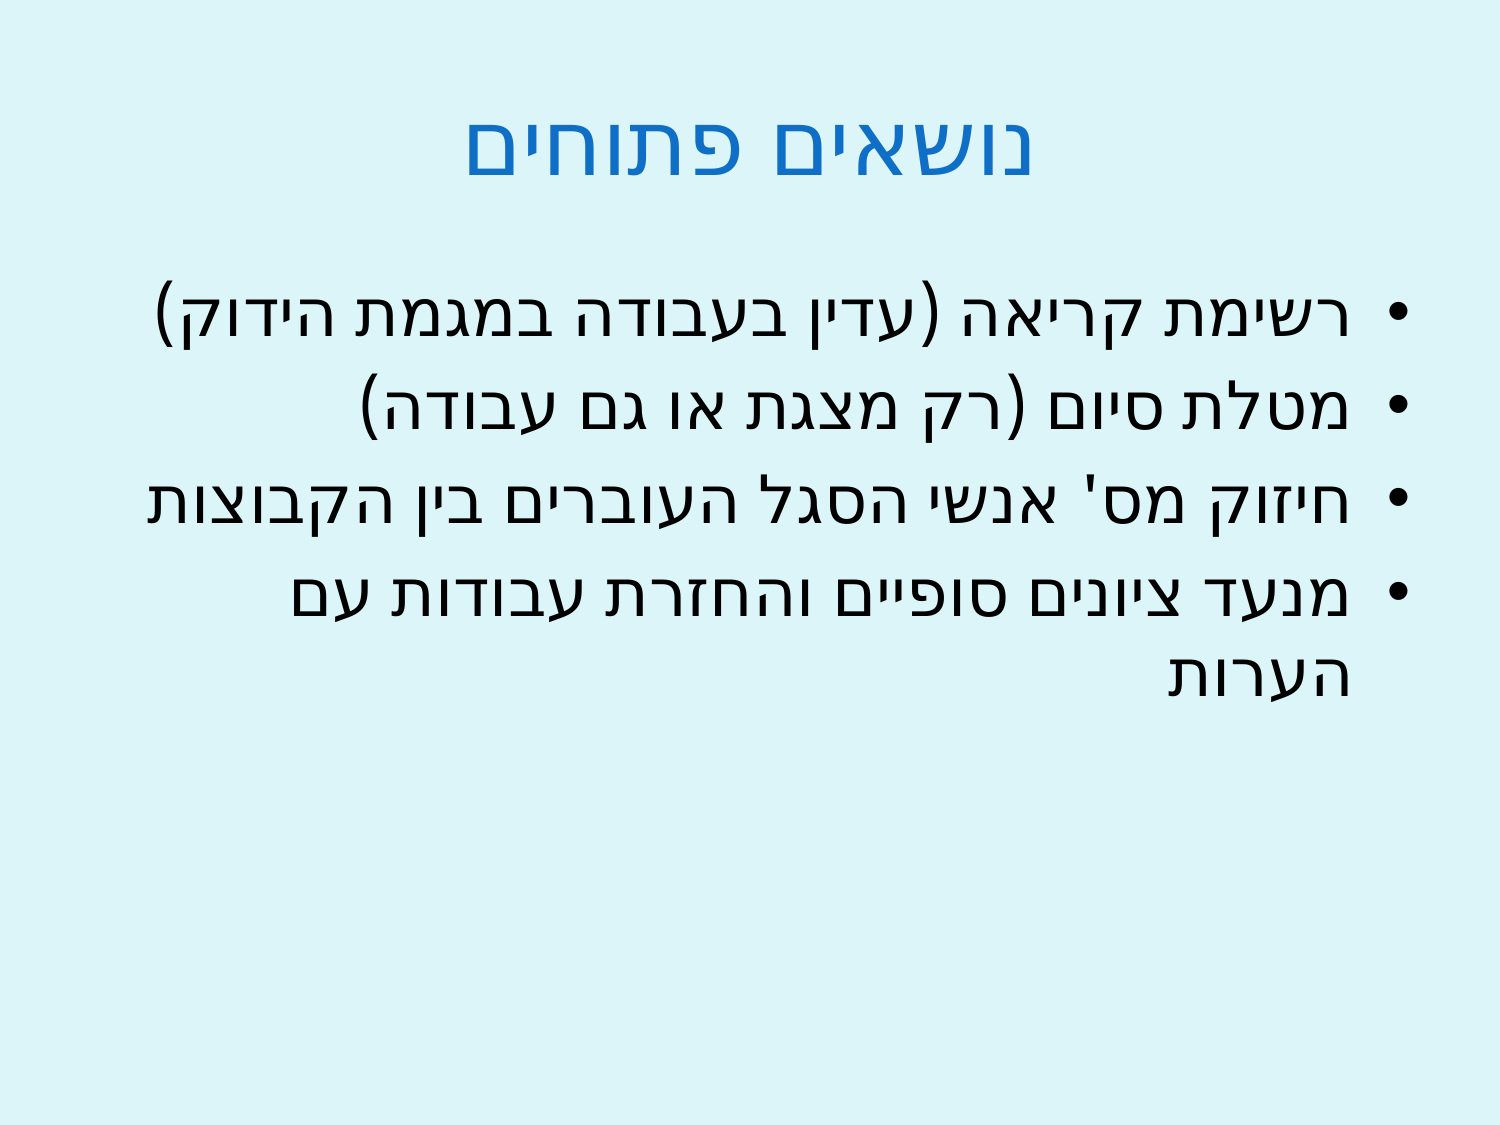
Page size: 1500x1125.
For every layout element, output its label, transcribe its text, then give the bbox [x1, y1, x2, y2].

list רשימת קריאה (עדין בעבודה במגמת הידוק) מטלת סיום (רק מצגת או גם עבודה) חיזוק מס' אנשי הסגל העוברים בין הקבוצות מנעד ציונים סופיים והחזרת עבודות עם הערות [75, 262, 1425, 1005]
title נושאים פתוחים [75, 45, 1425, 233]
